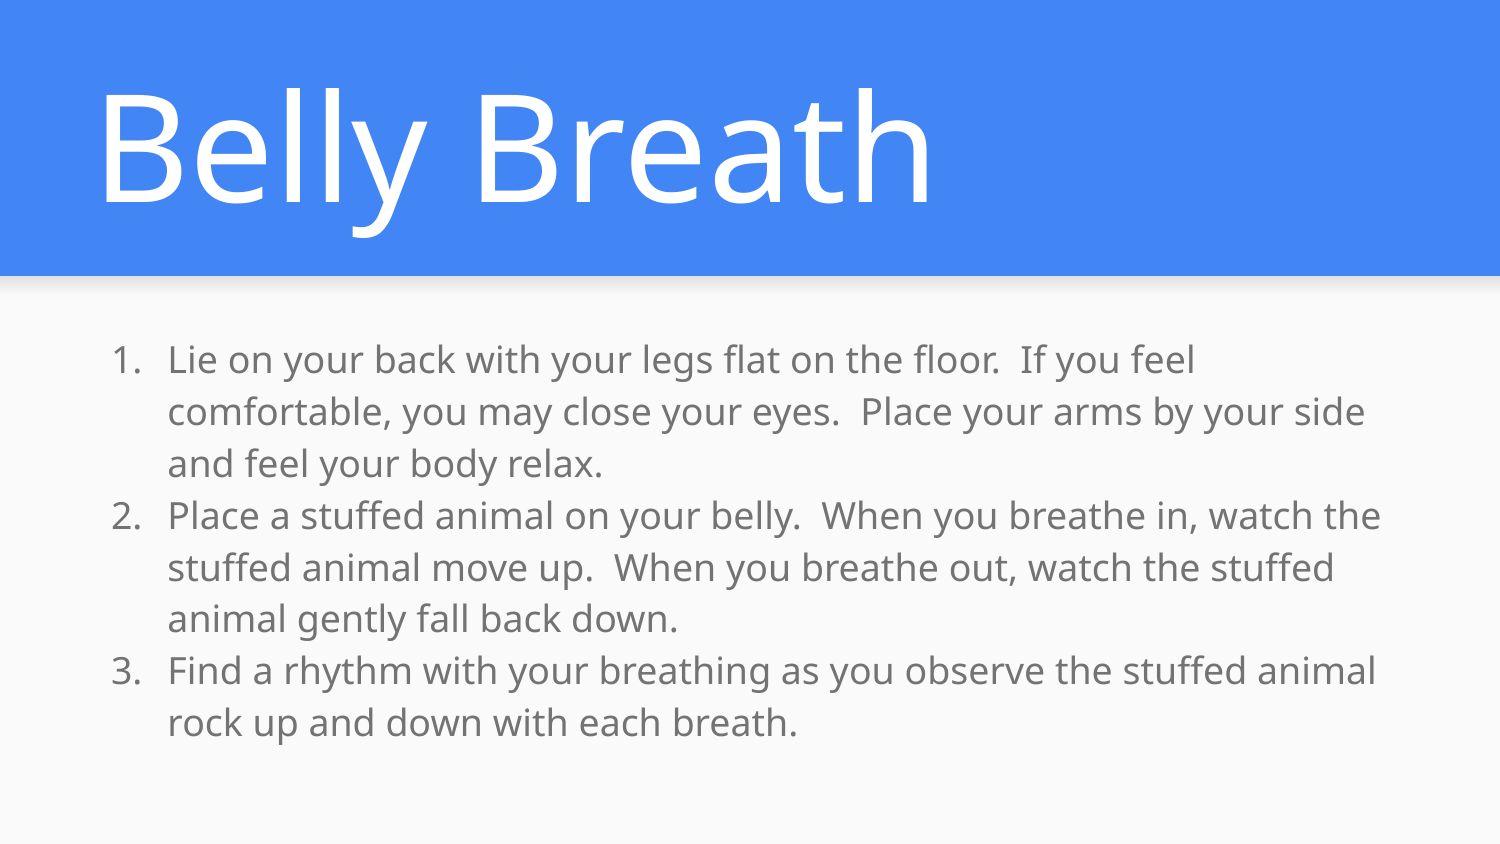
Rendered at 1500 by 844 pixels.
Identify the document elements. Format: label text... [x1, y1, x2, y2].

list Lie on your back with your legs flat on the floor. If you feel comfortable, you may close your eyes. Place your arms by your side and feel your body relax. Place a stuffed animal on your belly. When you breathe in, watch the stuffed animal move up. When you breathe out, watch the stuffed animal gently fall back down. Find a rhythm with your breathing as you observe the stuffed animal rock up and down with each breath. [77, 314, 1427, 760]
title Belly Breath [493, 121, 1427, 248]
text_box [0, 0, 493, 493]
